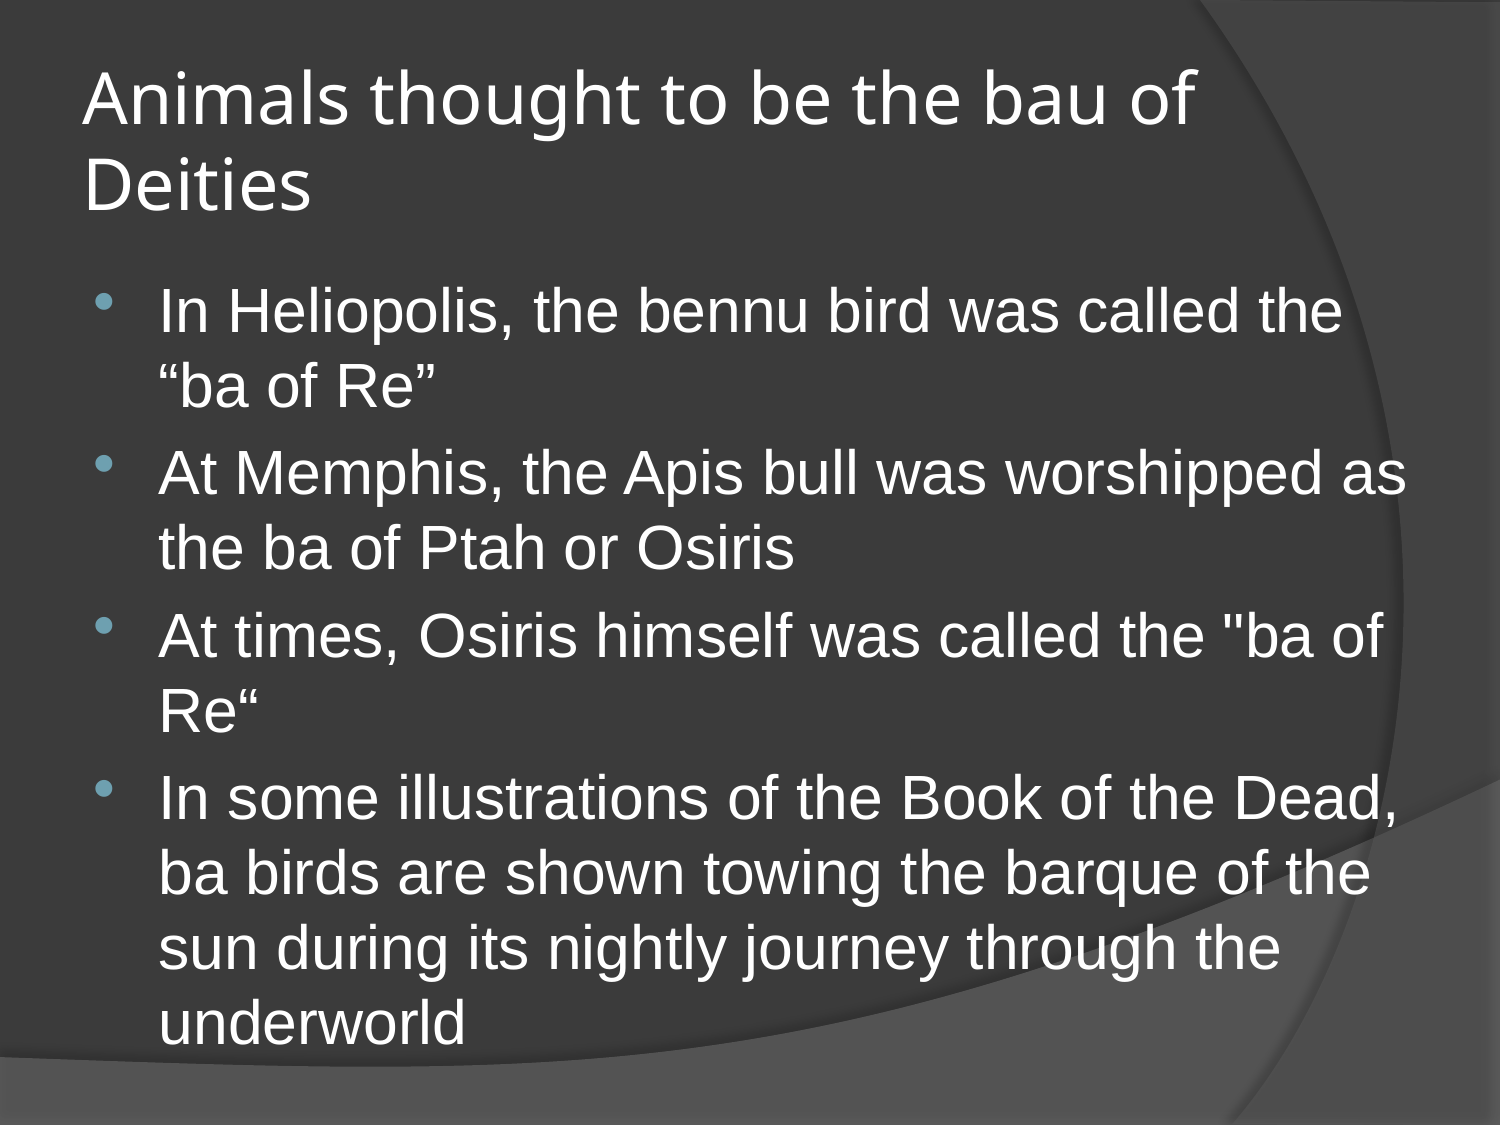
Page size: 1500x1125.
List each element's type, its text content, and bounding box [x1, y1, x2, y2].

list In Heliopolis, the bennu bird was called the “ba of Re” At Memphis, the Apis bull was worshipped as the ba of Ptah or Osiris At times, Osiris himself was called the "ba of Re“ In some illustrations of the Book of the Dead, ba birds are shown towing the barque of the sun during its nightly journey through the underworld [75, 262, 1425, 1075]
title Animals thought to be the bau of Deities [75, 45, 1300, 233]
